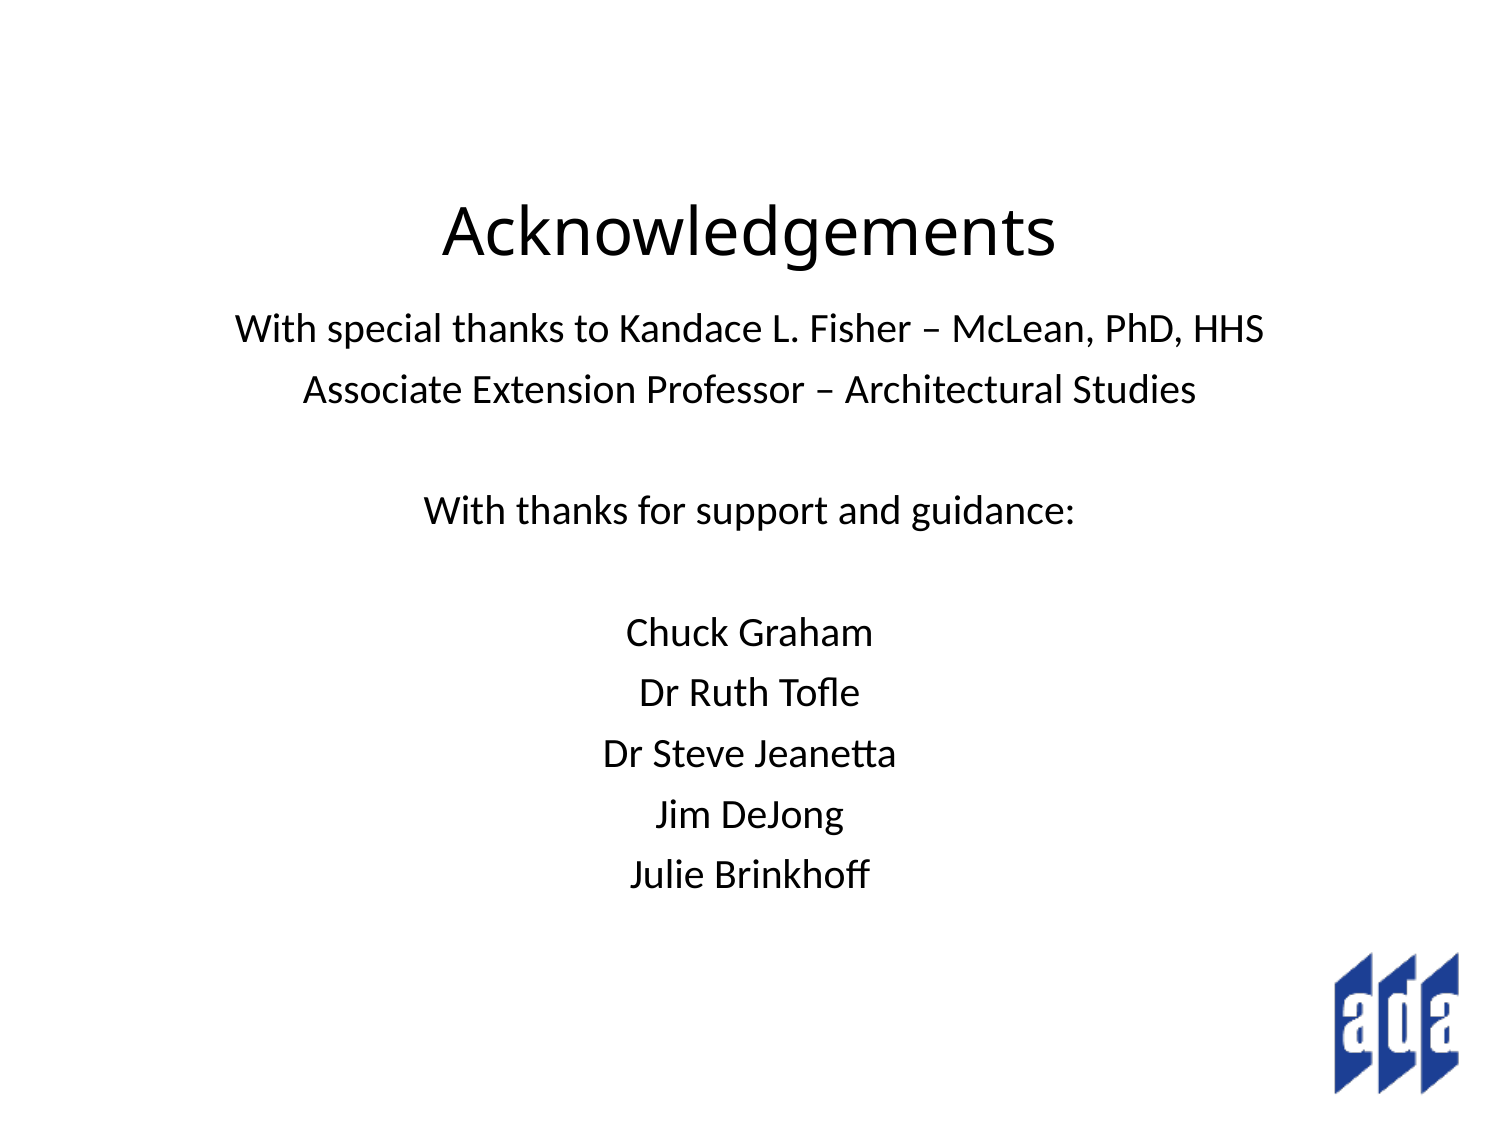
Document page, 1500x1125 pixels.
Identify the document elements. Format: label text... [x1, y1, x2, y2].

picture [1210, 915, 1500, 1125]
list With special thanks to Kandace L. Fisher – McLean, PhD, HHS Associate Extension Professor – Architectural Studies With thanks for support and guidance: Chuck Graham Dr Ruth Tofle Dr Steve Jeanetta Jim DeJong Julie Brinkhoff [103, 299, 1397, 967]
title Acknowledgements [103, 59, 1397, 278]
